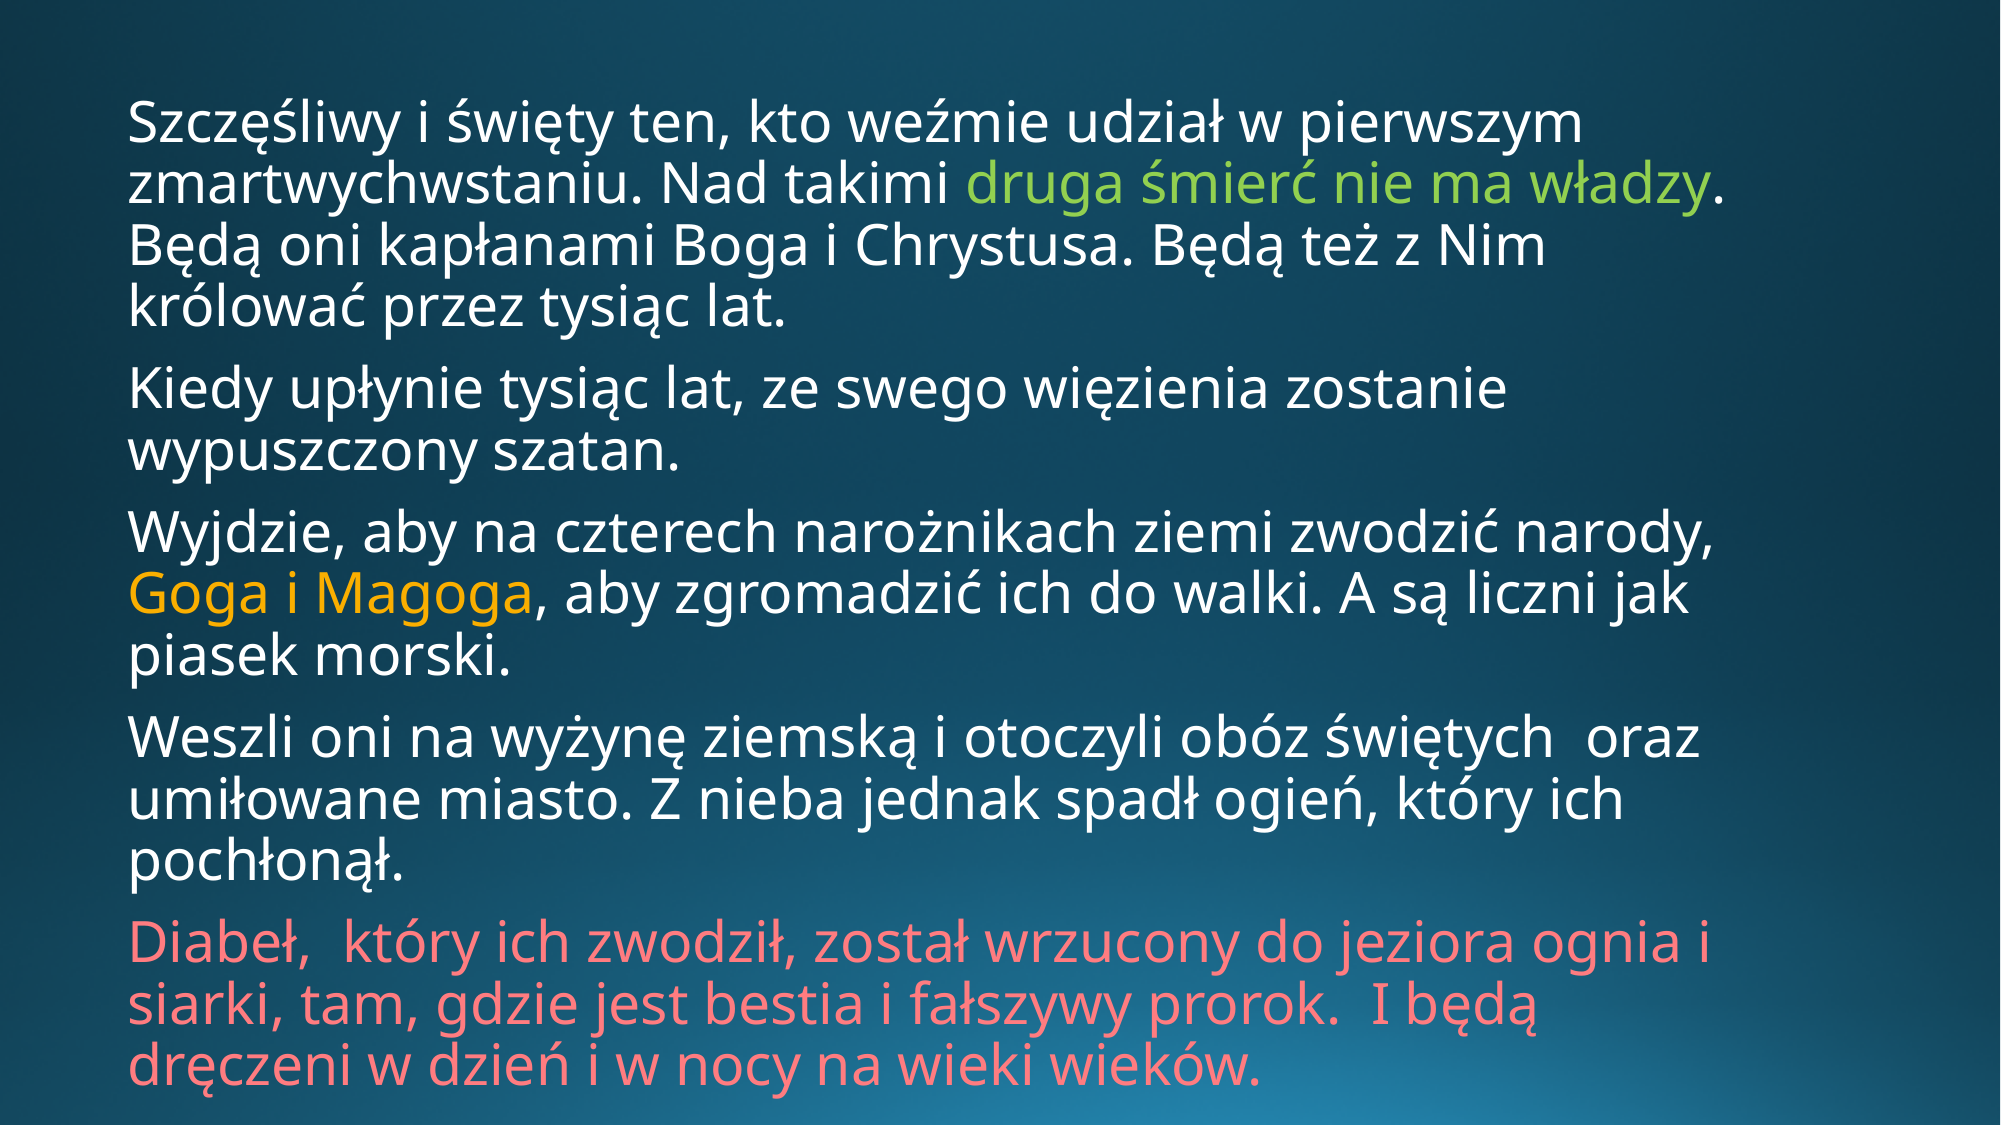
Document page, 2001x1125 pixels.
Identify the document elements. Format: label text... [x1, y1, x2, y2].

picture [0, 0, 2001, 1125]
list Szczęśliwy i święty ten, kto weźmie udział w pierwszym zmartwychwstaniu. Nad takimi druga śmierć nie ma władzy. Będą oni kapłanami Boga i Chrystusa. Będą też z Nim królować przez tysiąc lat. Kiedy upłynie tysiąc lat, ze swego więzienia zostanie wypuszczony szatan. Wyjdzie, aby na czterech narożnikach ziemi zwodzić narody, Goga i Magoga, aby zgromadzić ich do walki. A są liczni jak piasek morski. Weszli oni na wyżynę ziemską i otoczyli obóz świętych oraz umiłowane miasto. Z nieba jednak spadł ogień, który ich pochłonął. Diabeł, który ich zwodził, został wrzucony do jeziora ognia i siarki, tam, gdzie jest bestia i fałszywy prorok. I będą dręczeni w dzień i w nocy na wieki wieków. [112, 85, 1775, 1111]
